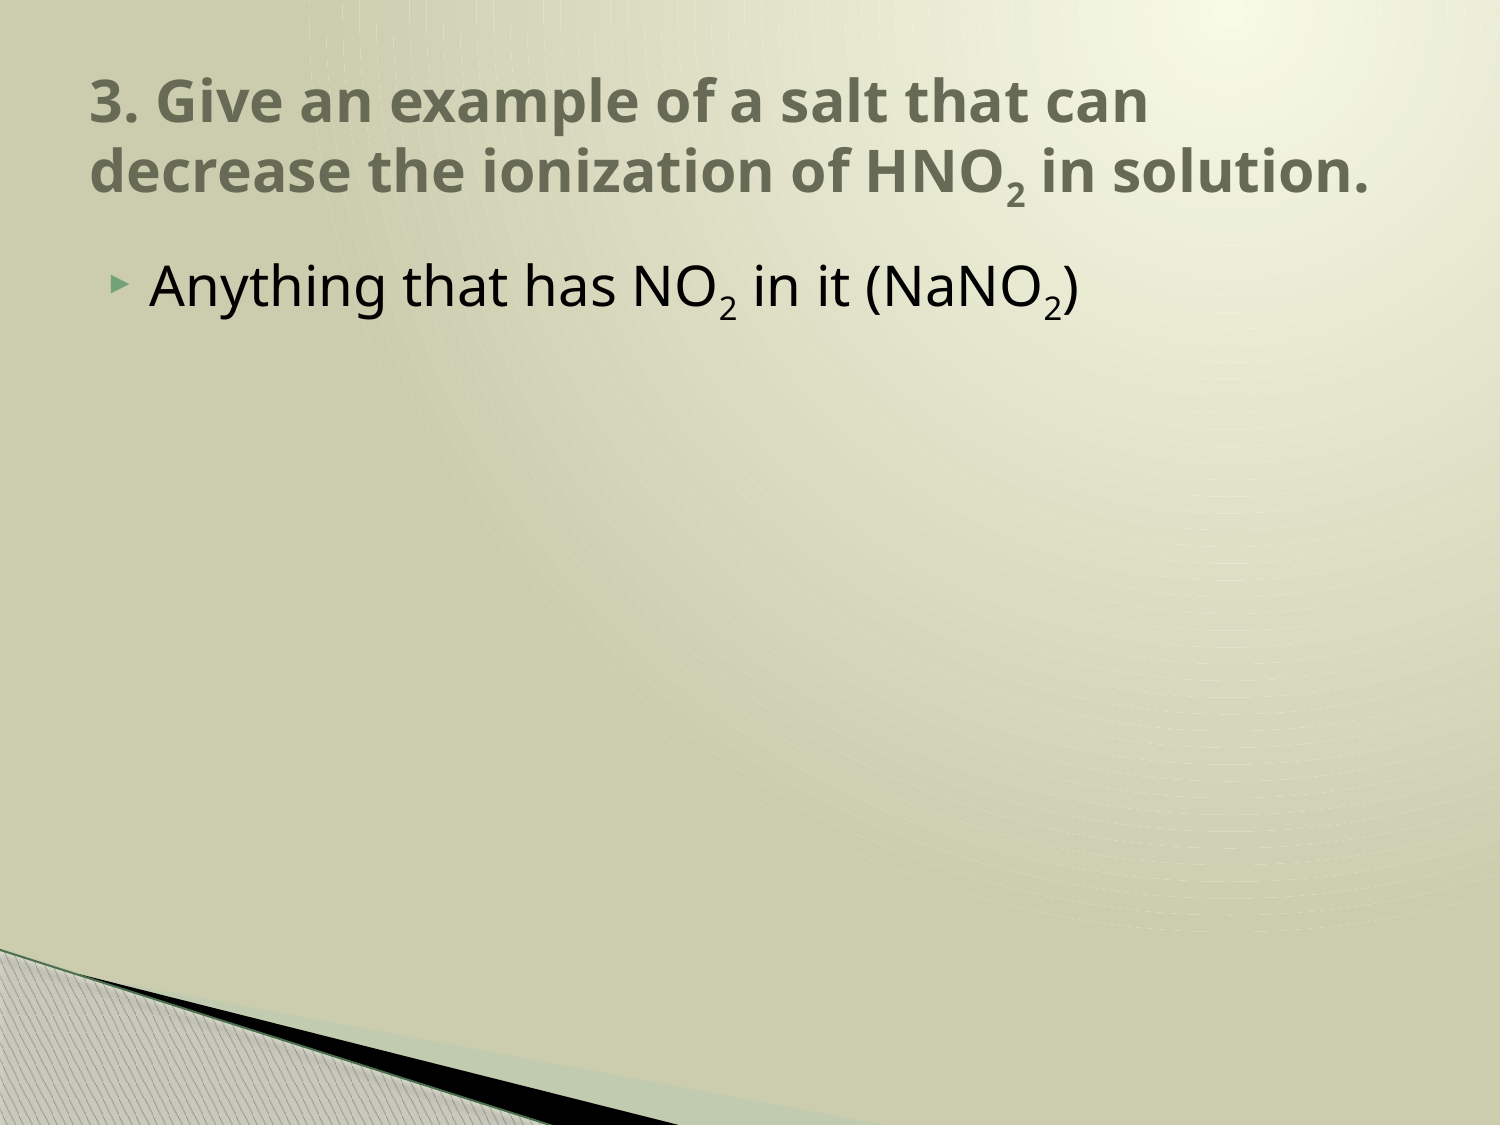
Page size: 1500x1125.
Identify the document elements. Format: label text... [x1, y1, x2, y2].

list Anything that has NO2 in it (NaNO2) [75, 243, 1425, 986]
title 3. Give an example of a salt that can decrease the ionization of HNO2 in solution. [75, 45, 1425, 233]
